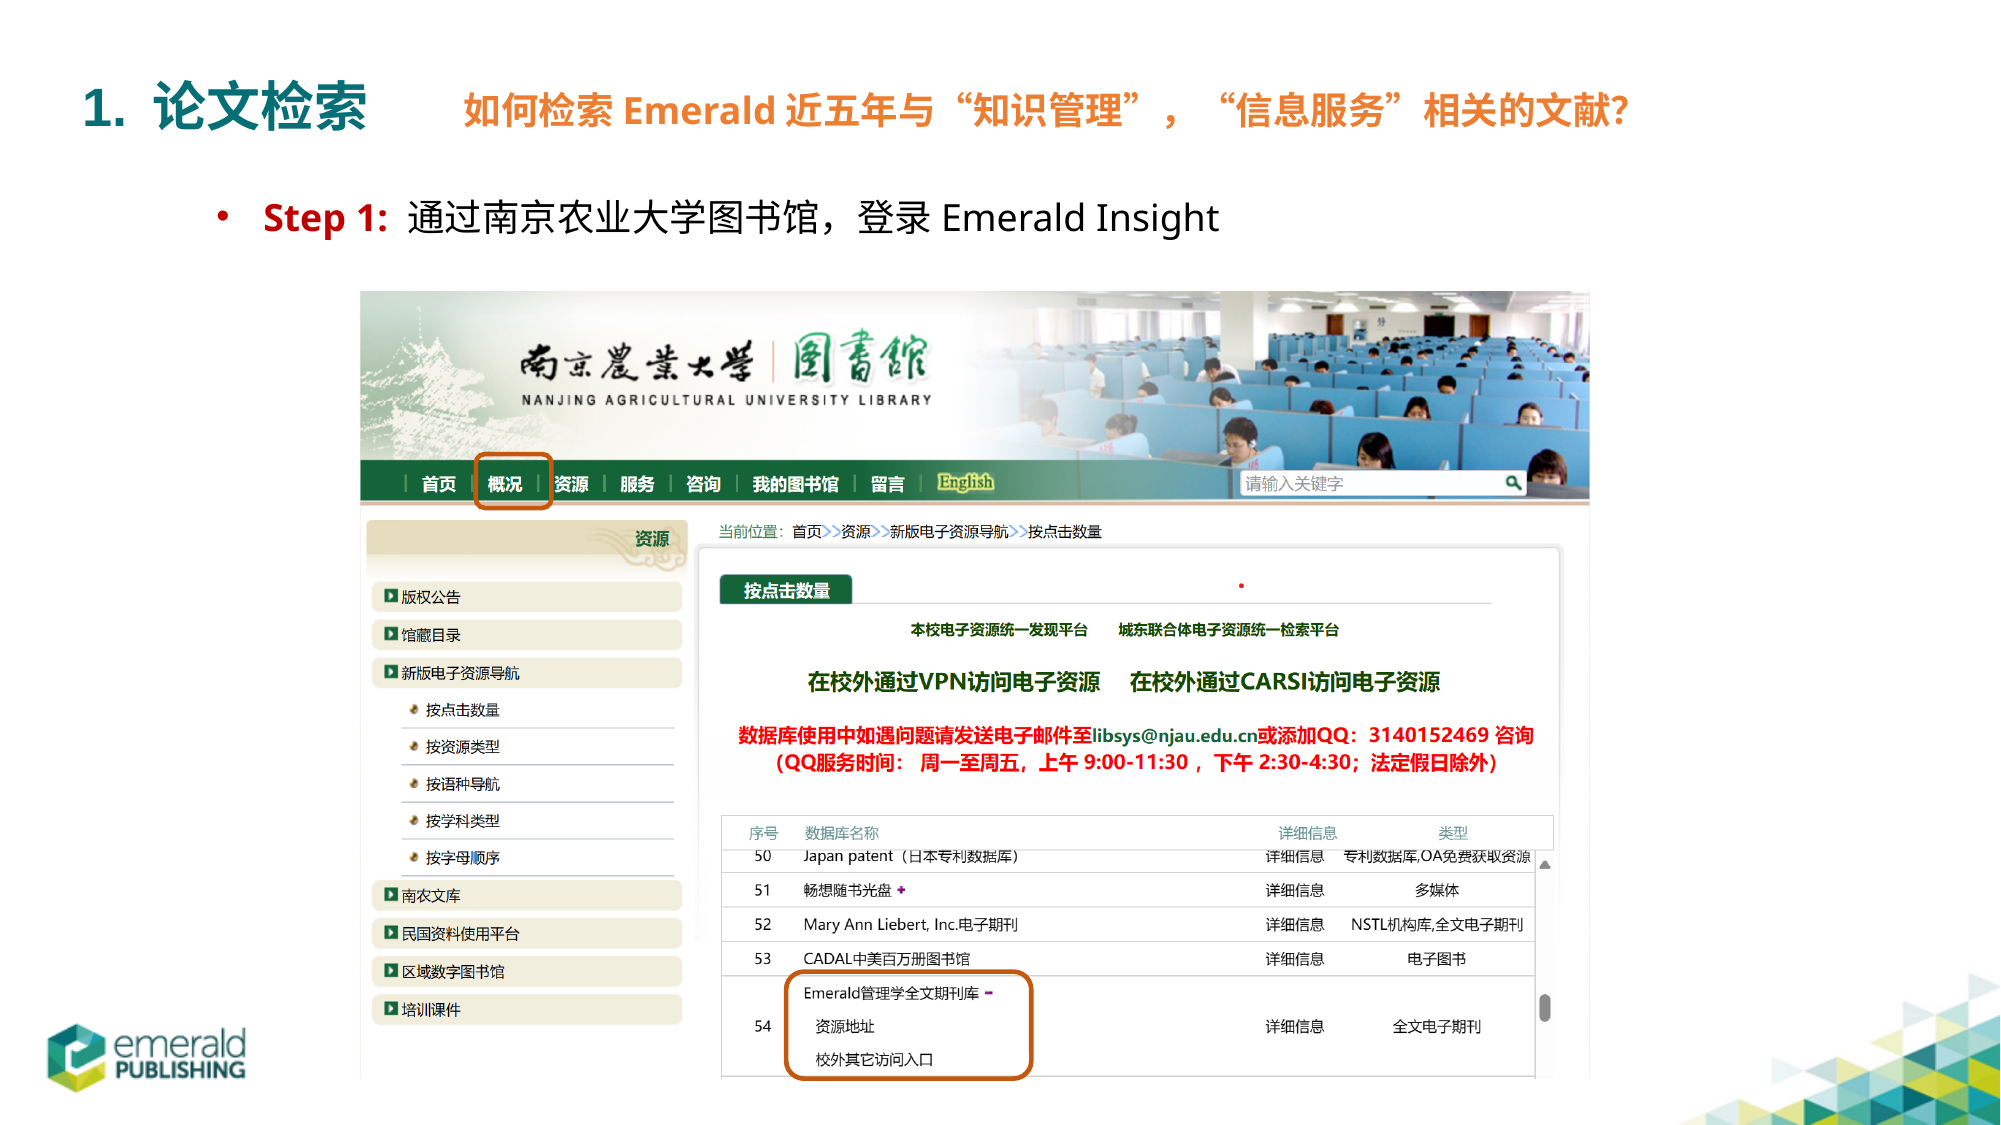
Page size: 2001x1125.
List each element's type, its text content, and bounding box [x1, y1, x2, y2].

text_box 如何检索Emerald近五年与“知识管理”，“信息服务”相关的文献？ [448, 79, 1702, 140]
title 1. 论文检索 [67, 53, 449, 164]
text_box Step 1: 通过南京农业大学图书馆，登录Emerald Insight [201, 186, 1348, 246]
picture [0, 0, 2001, 1125]
